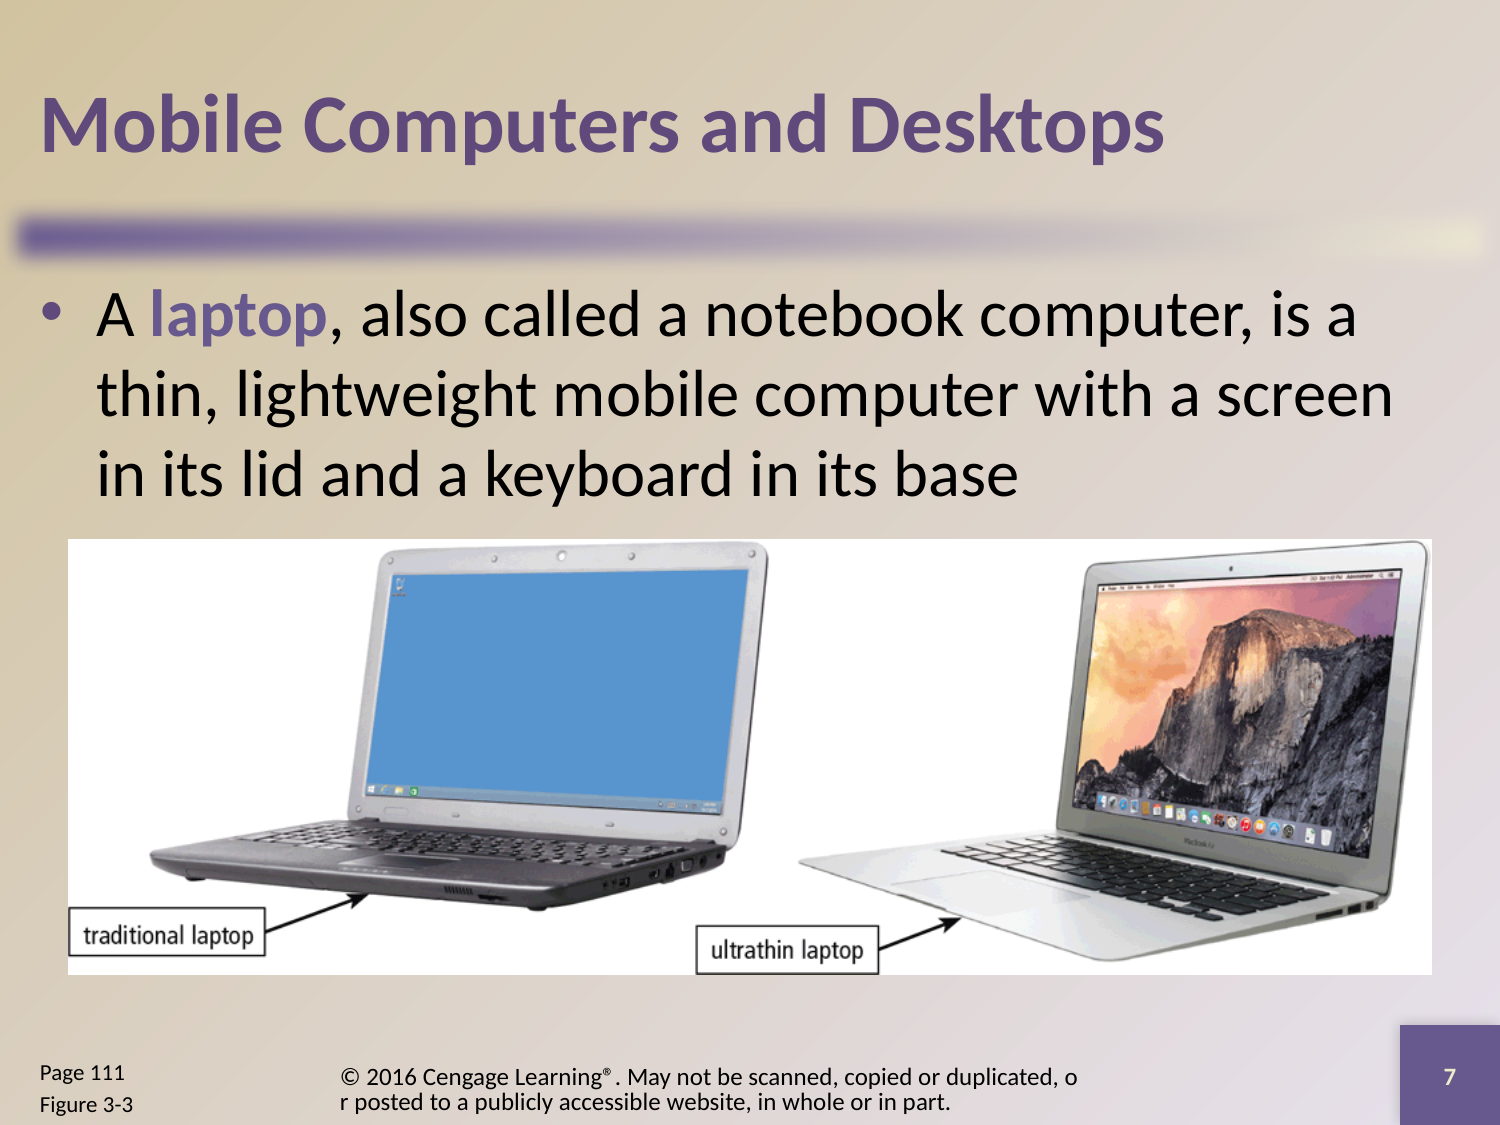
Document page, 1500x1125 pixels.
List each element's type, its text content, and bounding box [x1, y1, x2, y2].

list A laptop, also called a notebook computer, is a thin, lightweight mobile computer with a screen in its lid and a keyboard in its base [24, 262, 1475, 1025]
footer © 2016 Cengage Learning®. May not be scanned, copied or duplicated, or posted to a publicly accessible website, in whole or in part. [324, 1045, 1100, 1105]
list Page 111 Figure 3-3 [24, 1050, 300, 1125]
title Mobile Computers and Desktops [24, 24, 1475, 213]
slide_number 7 [1400, 1025, 1500, 1125]
picture [68, 539, 1432, 976]
